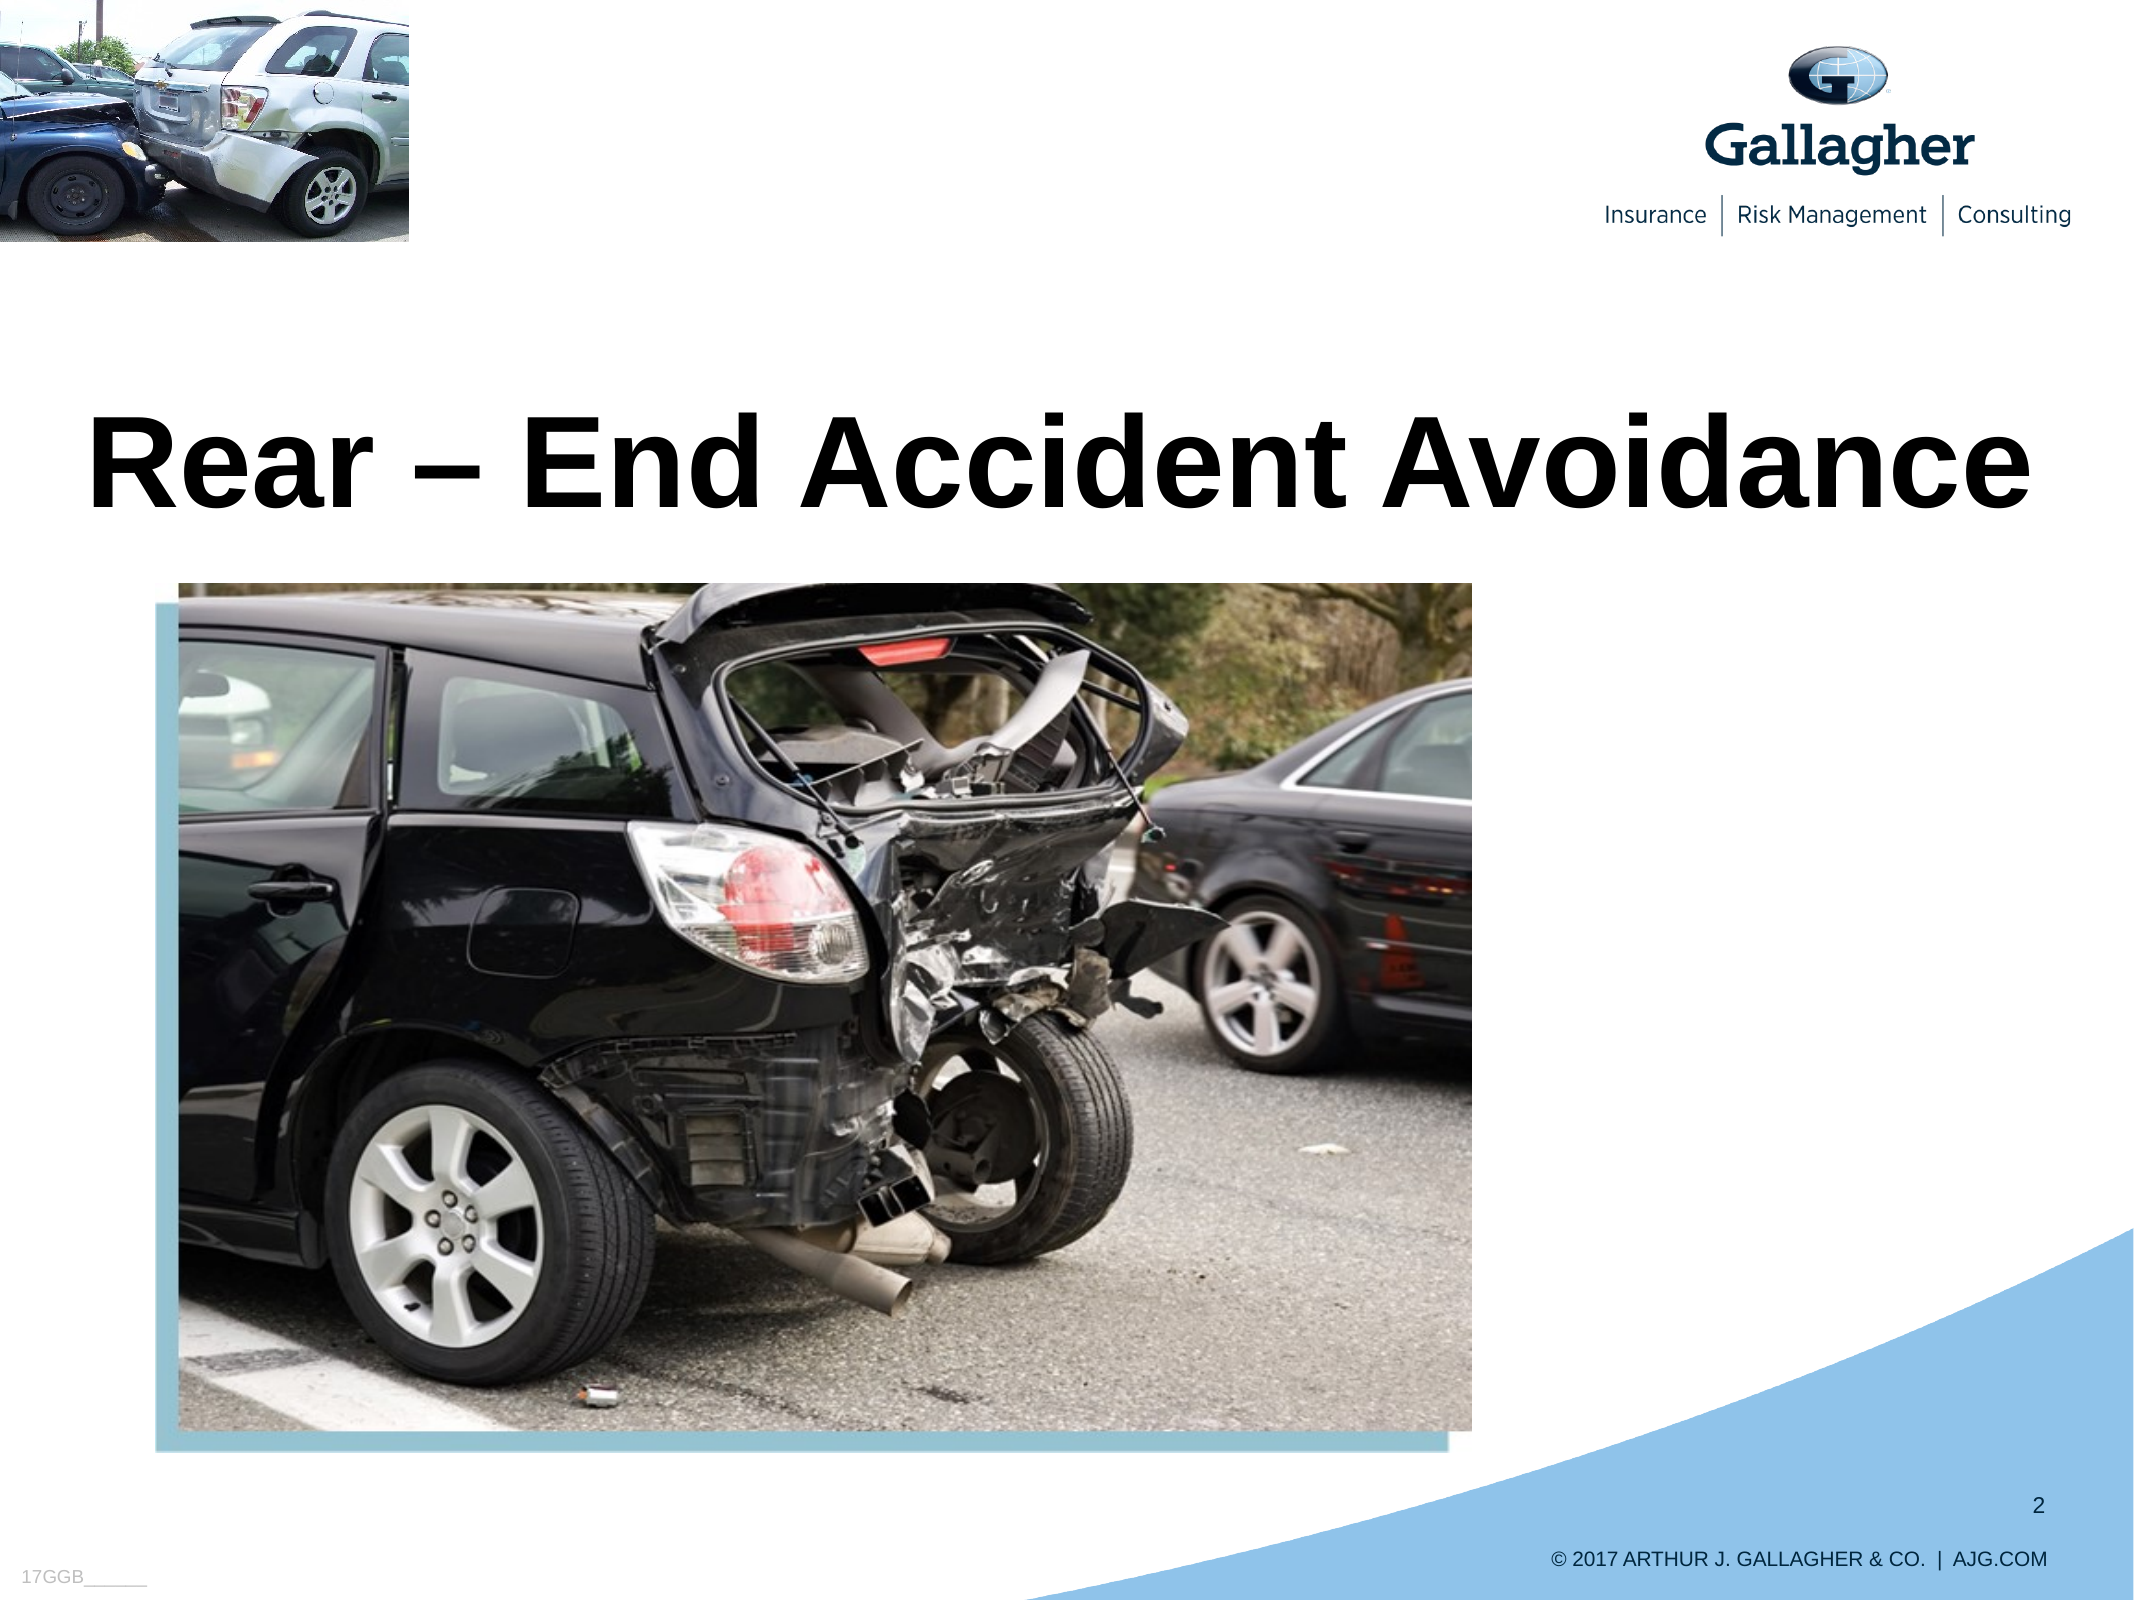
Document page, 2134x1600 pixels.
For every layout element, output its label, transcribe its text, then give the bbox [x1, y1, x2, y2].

text_box Rear – End Accident Avoidance [0, 191, 2134, 889]
picture [1565, 3, 2111, 67]
picture [0, 0, 410, 243]
text_box [414, 67, 2134, 191]
picture [155, 583, 2134, 1600]
